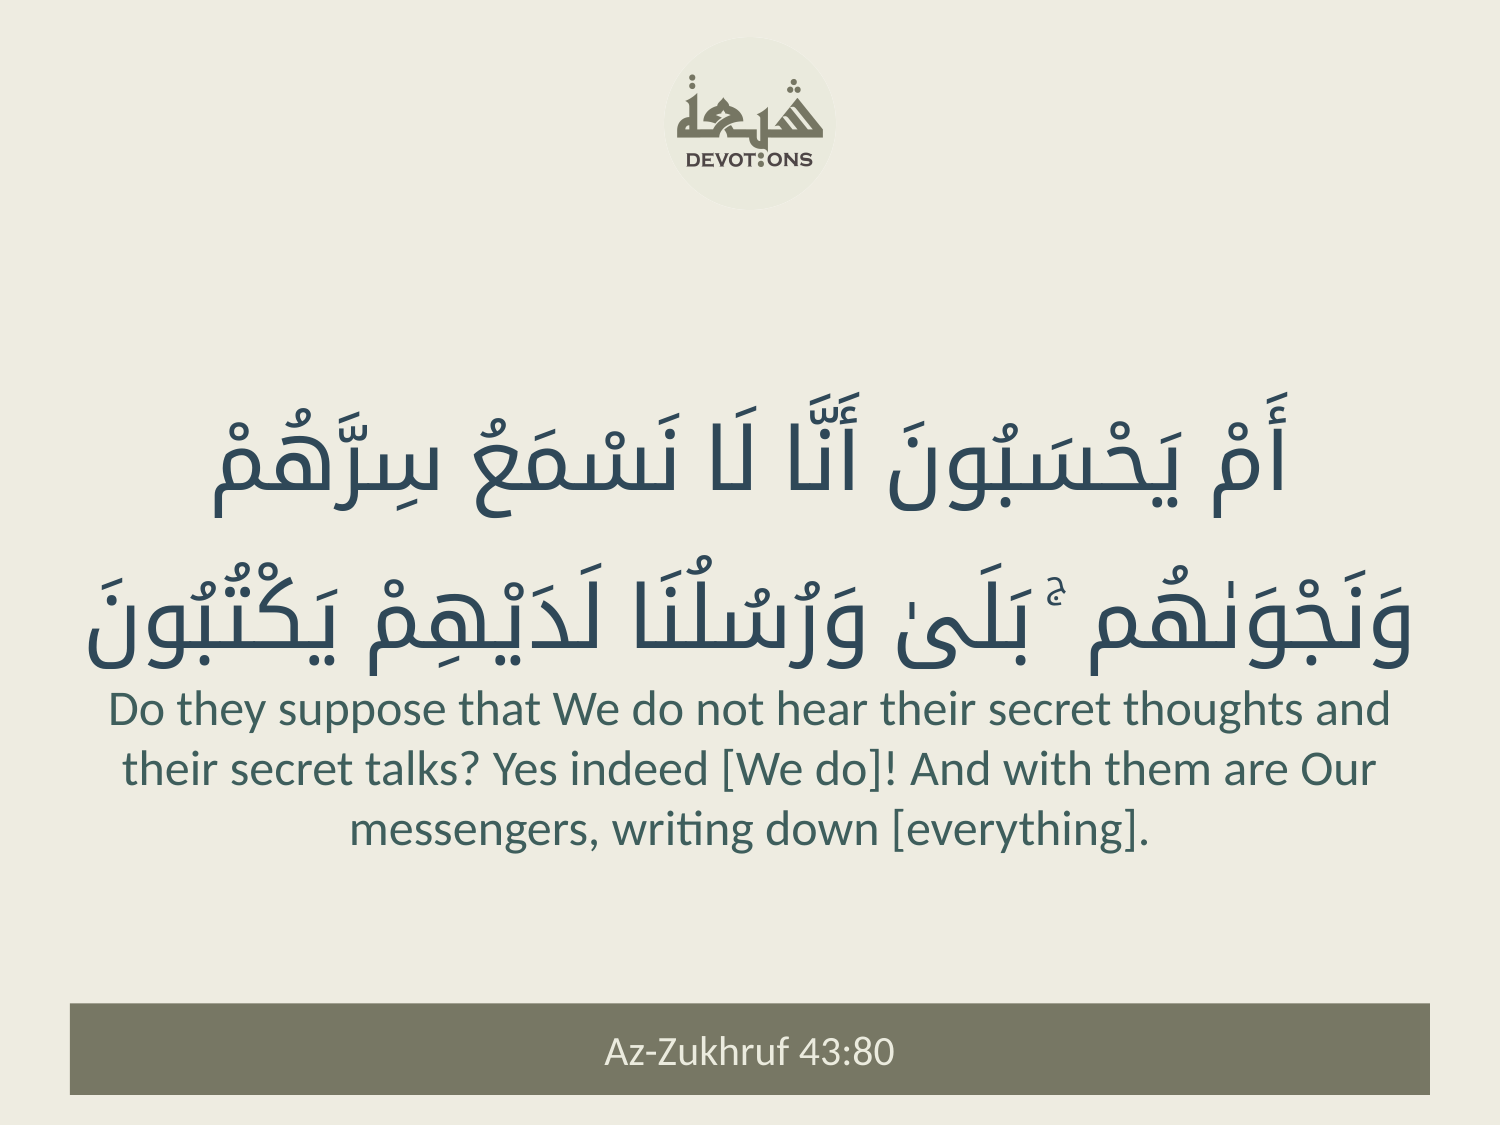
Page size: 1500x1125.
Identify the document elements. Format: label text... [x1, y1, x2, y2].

list أَمْ يَحْسَبُونَ أَنَّا لَا نَسْمَعُ سِرَّهُمْ وَنَجْوَىٰهُم ۚ بَلَىٰ وَرُسُلُنَا لَدَيْهِمْ يَكْتُبُونَ Do they suppose that We do not hear their secret thoughts and their secret talks? Yes indeed [We do]! And with them are Our messengers, writing down [everything]. [69, 203, 1430, 1003]
picture [656, 29, 844, 203]
list Az-Zukhruf 43:80 [69, 1003, 1430, 1095]
